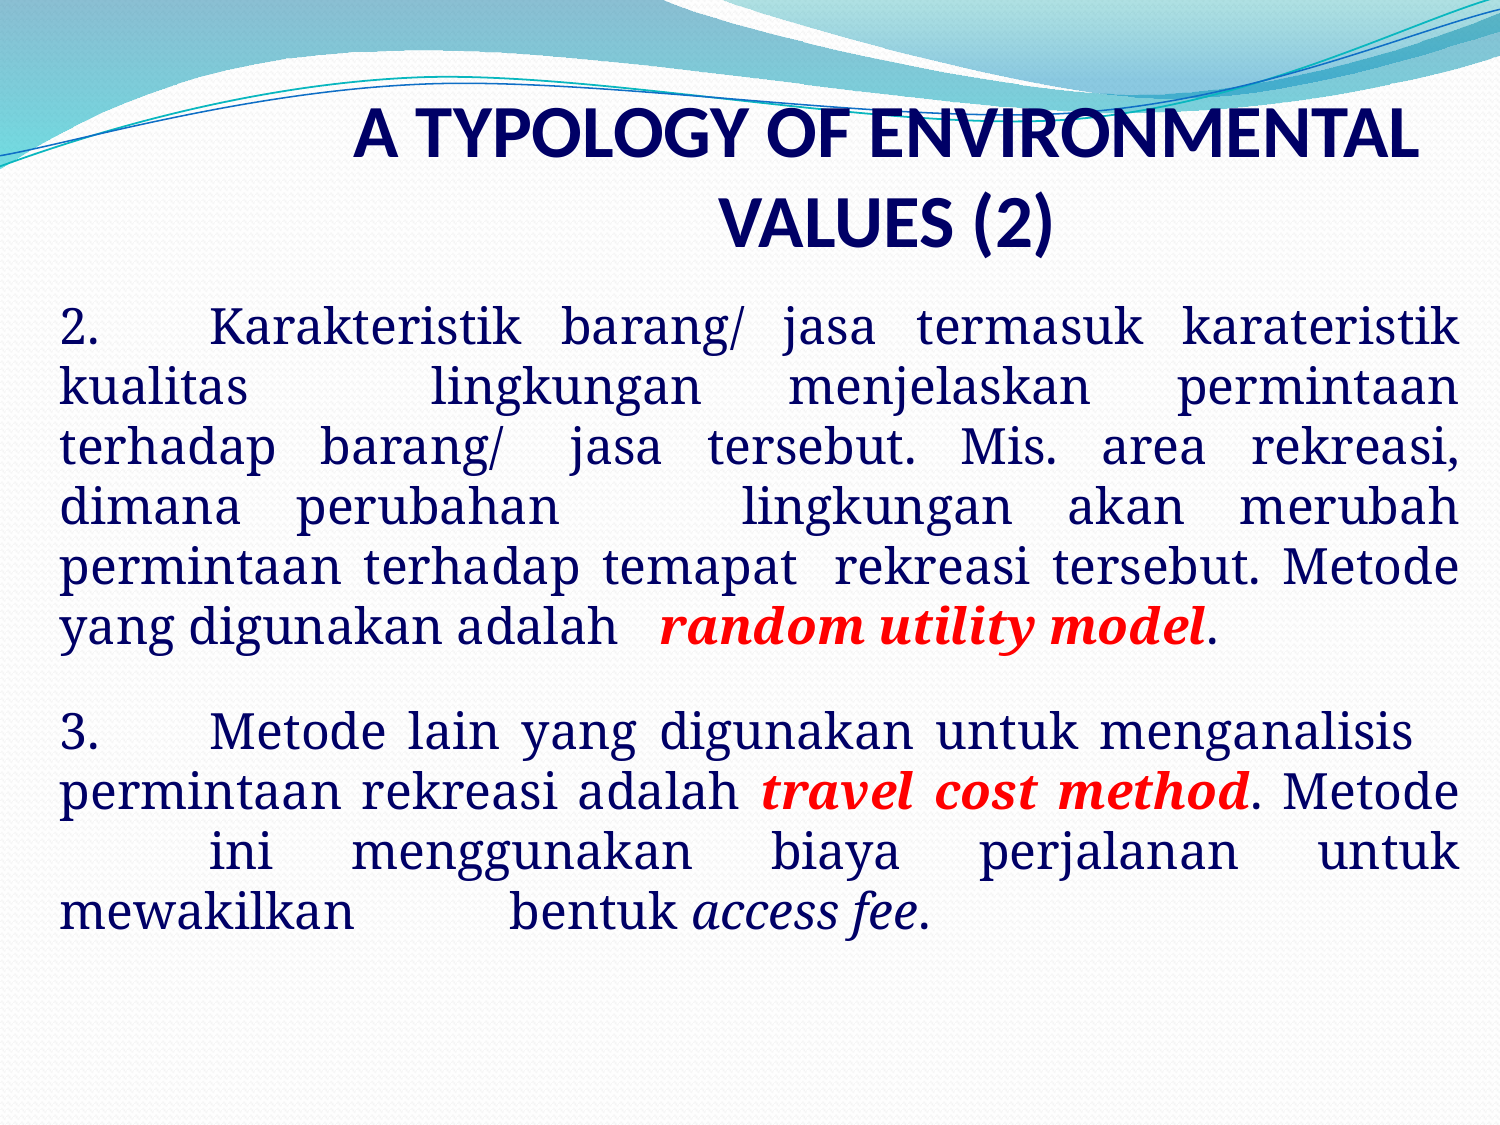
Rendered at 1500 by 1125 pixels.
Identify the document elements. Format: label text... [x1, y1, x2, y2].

list 2. Karakteristik barang/ jasa termasuk karateristik kualitas lingkungan menjelaskan permintaan terhadap barang/ jasa tersebut. Mis. area rekreasi, dimana perubahan lingkungan akan merubah permintaan terhadap temapat rekreasi tersebut. Metode yang digunakan adalah random utility model. 3. Metode lain yang digunakan untuk menganalisis permintaan rekreasi adalah travel cost method. Metode ini menggunakan biaya perjalanan untuk mewakilkan bentuk access fee. [0, 287, 1475, 950]
title A TYPOLOGY OF ENVIRONMENTAL VALUES (2) [312, 50, 1463, 263]
